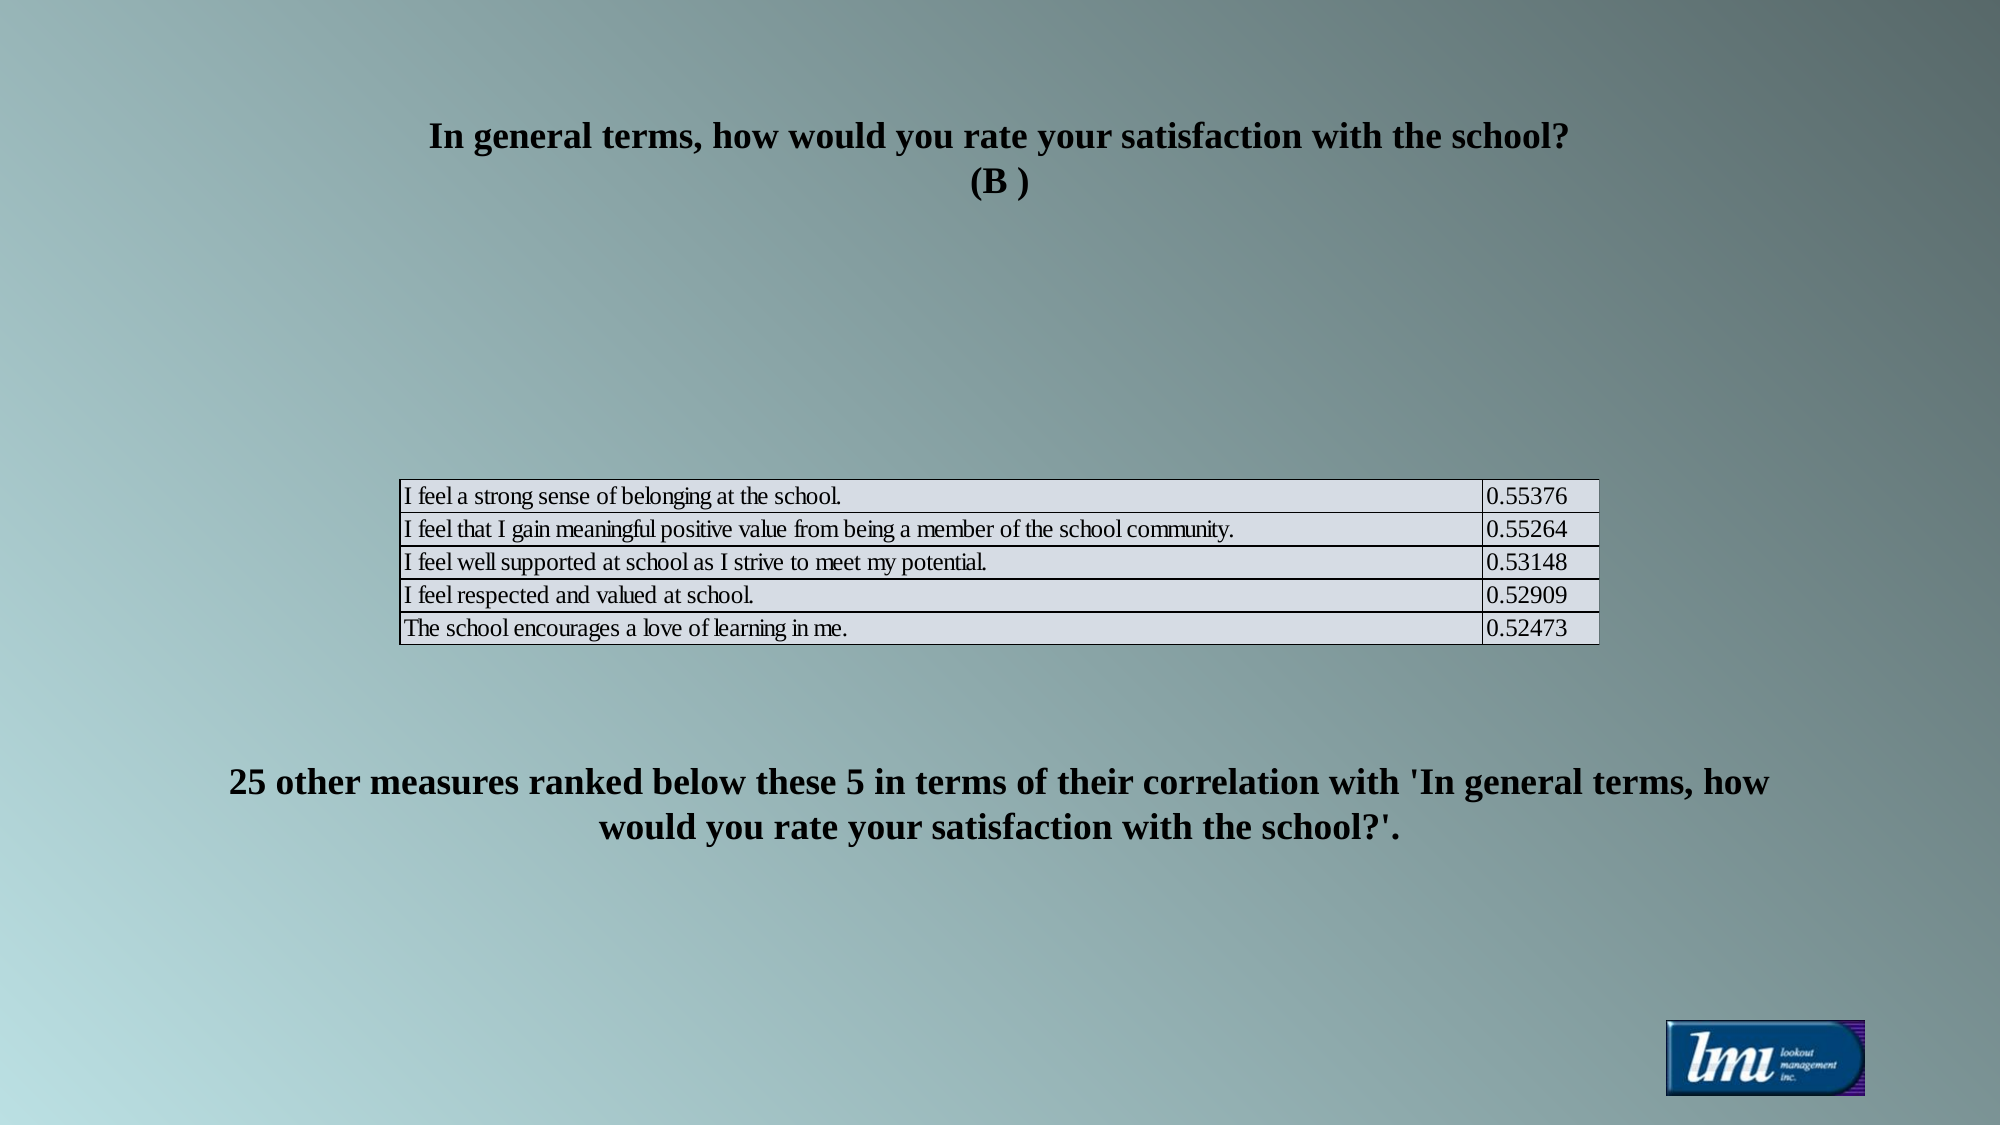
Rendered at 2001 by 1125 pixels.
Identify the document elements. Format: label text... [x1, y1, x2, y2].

picture [1666, 1020, 1865, 1096]
text_box 25 other measures ranked below these 5 in terms of their correlation with 'In general terms, how would you rate your satisfaction with the school?'. [166, 749, 1834, 855]
picture [399, 478, 1601, 647]
text_box In general terms, how would you rate your satisfaction with the school? (B ) [270, 104, 1730, 209]
